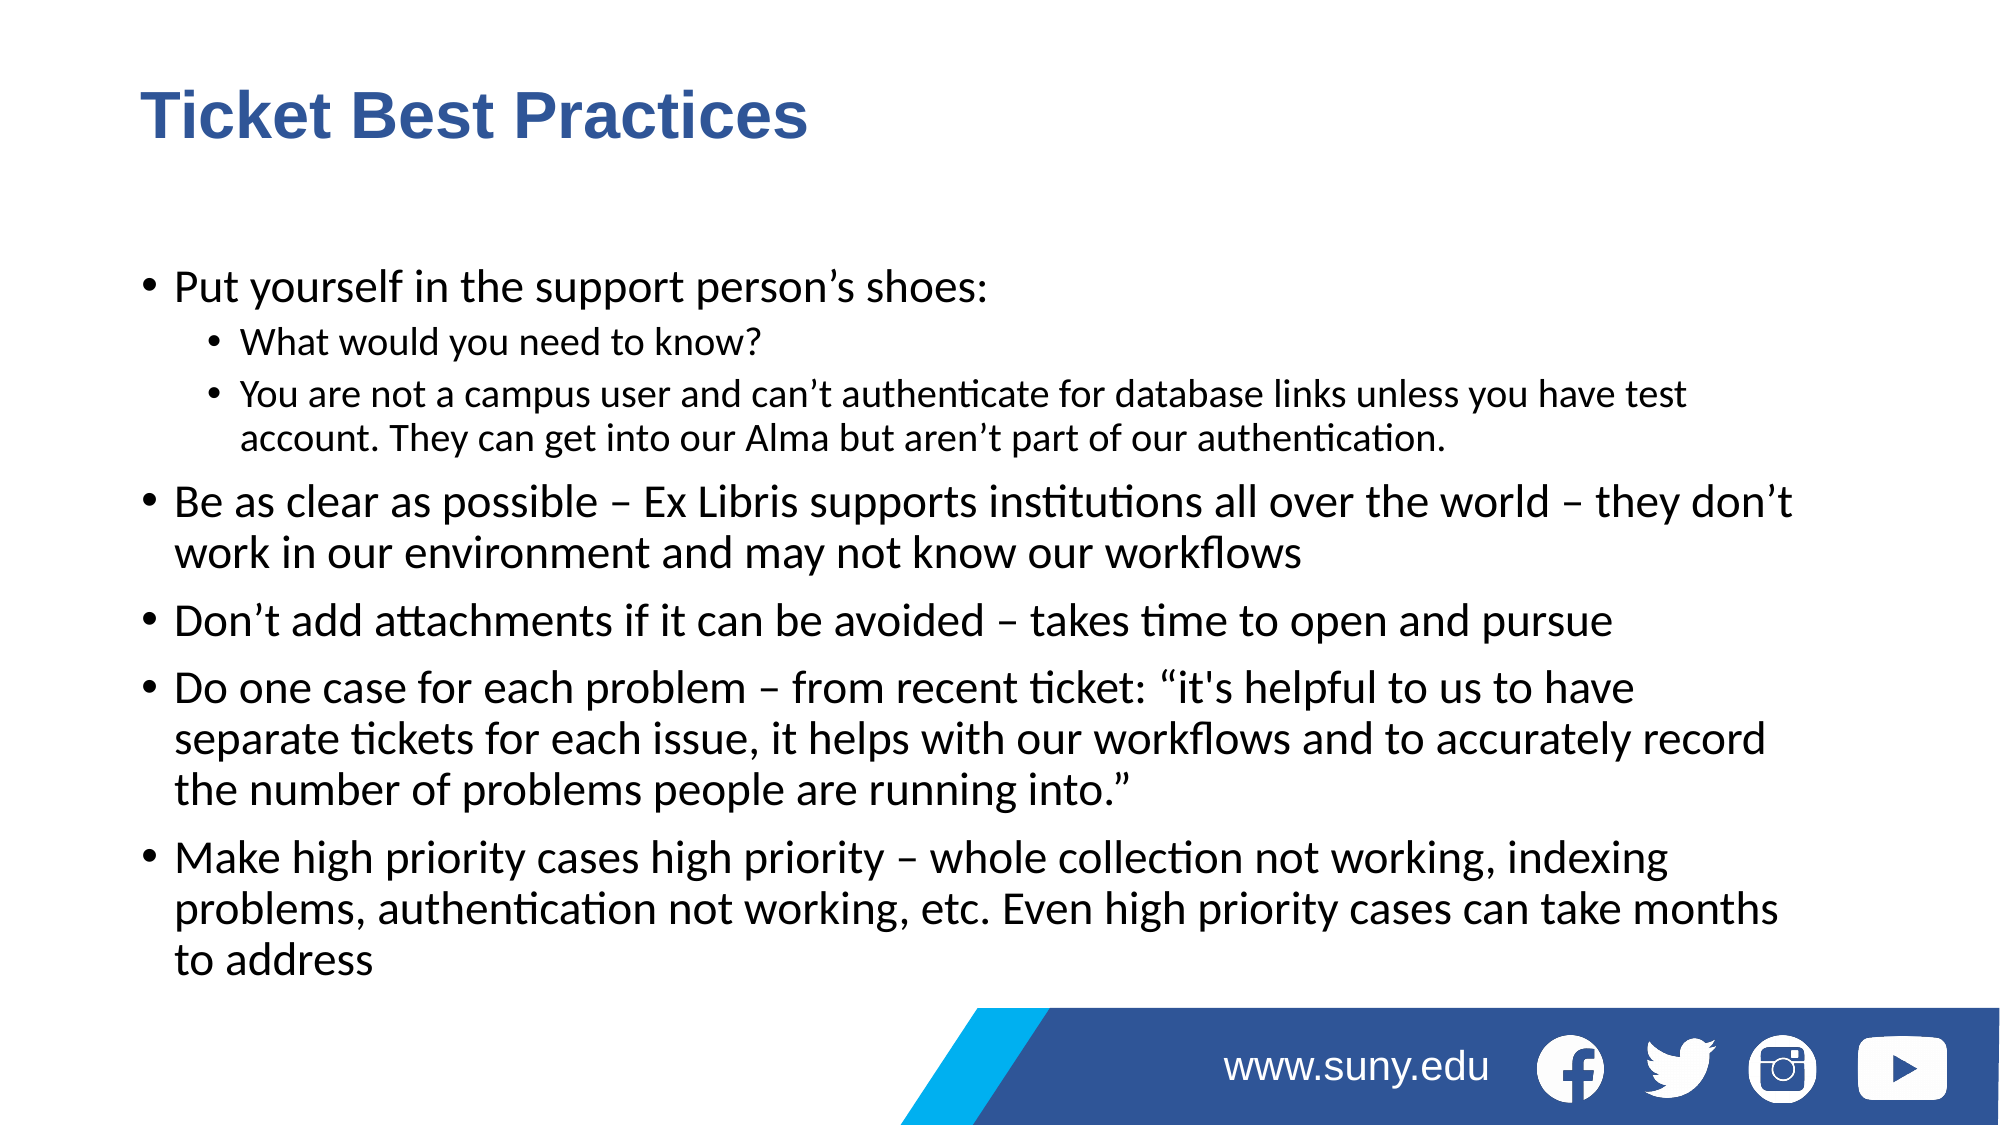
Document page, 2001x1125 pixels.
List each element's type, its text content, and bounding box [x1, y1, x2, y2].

text_box Ticket Best Practices [126, 64, 1863, 159]
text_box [900, 1007, 2000, 1125]
text_box Put yourself in the support person’s shoes: What would you need to know? You are not a campus user and can’t authenticate for database links unless you have test account. They can get into our Alma but aren’t part of our authentication. Be as clear as possible – Ex Libris supports institutions all over the world – they don’t work in our environment and may not know our workflows Don’t add attachments if it can be avoided – takes time to open and pursue Do one case for each problem – from recent ticket: “it's helpful to us to have separate tickets for each issue, it helps with our workflows and to accurately record the number of problems people are running into.” Make high priority cases high priority – whole collection not working, indexing problems, authentication not working, etc. Even high priority cases can take months to address [126, 253, 1817, 1004]
text_box [137, 227, 1863, 941]
